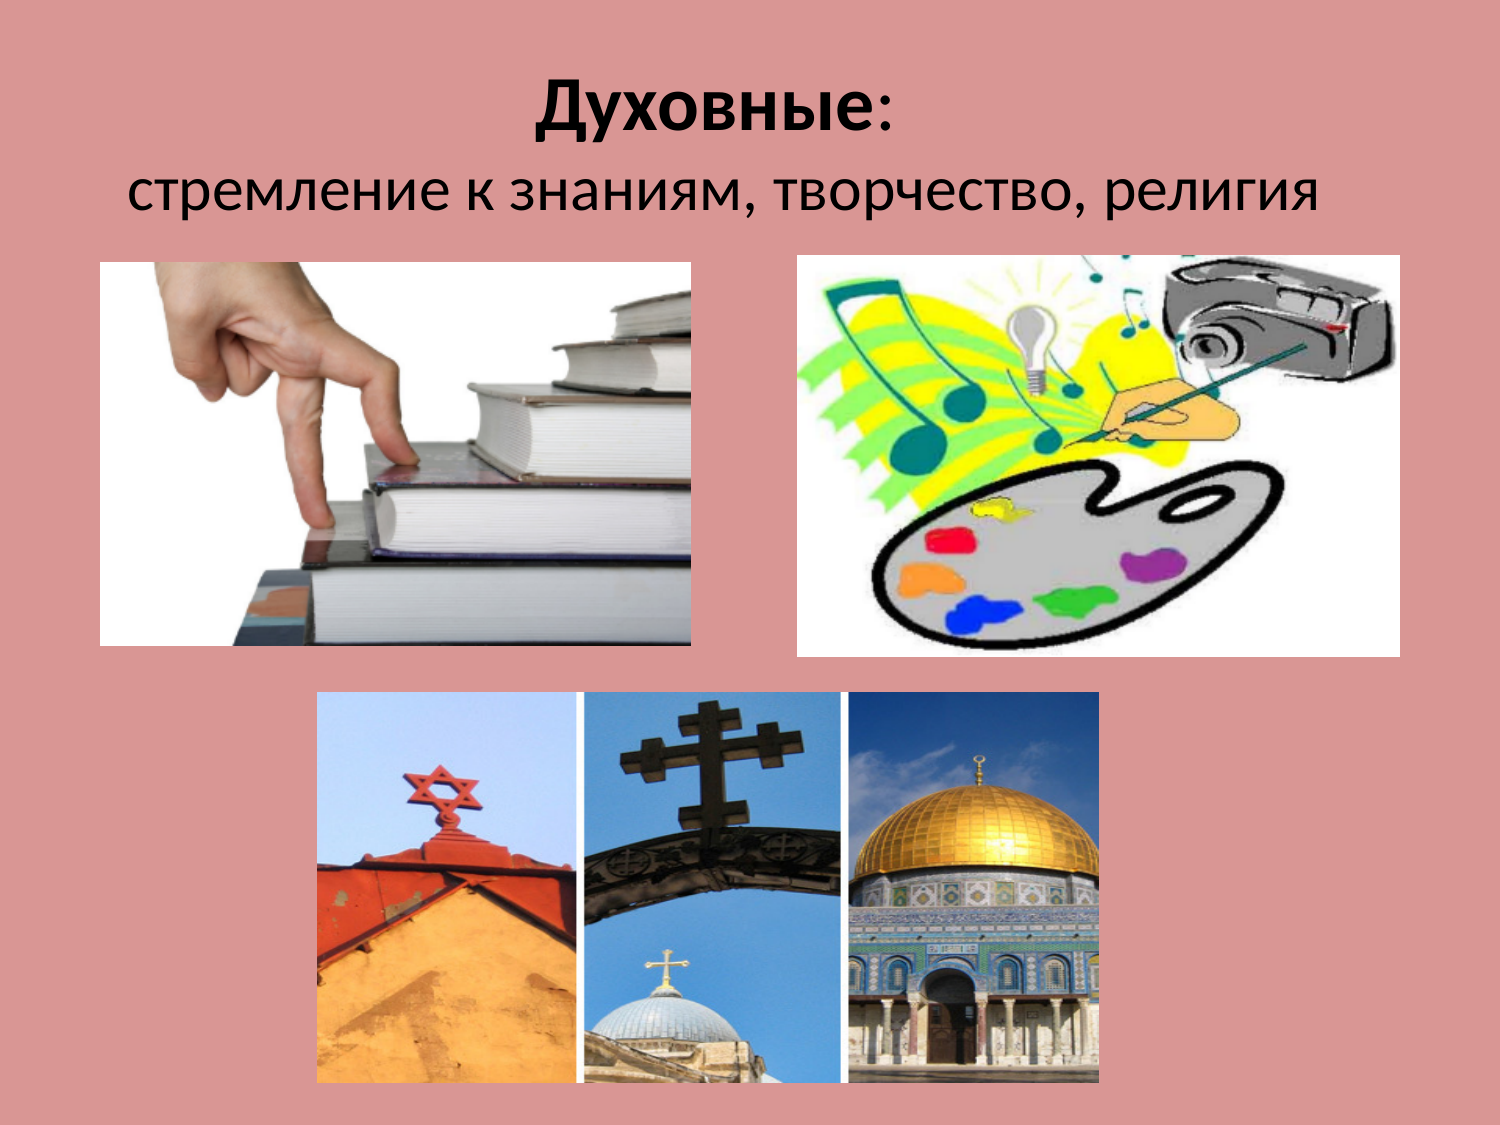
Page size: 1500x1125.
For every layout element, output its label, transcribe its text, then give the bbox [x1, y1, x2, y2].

picture [796, 255, 1400, 658]
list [100, 262, 692, 646]
picture [316, 692, 1099, 1083]
title Духовные: стремление к знаниям, творчество, религия [49, 44, 1400, 232]
